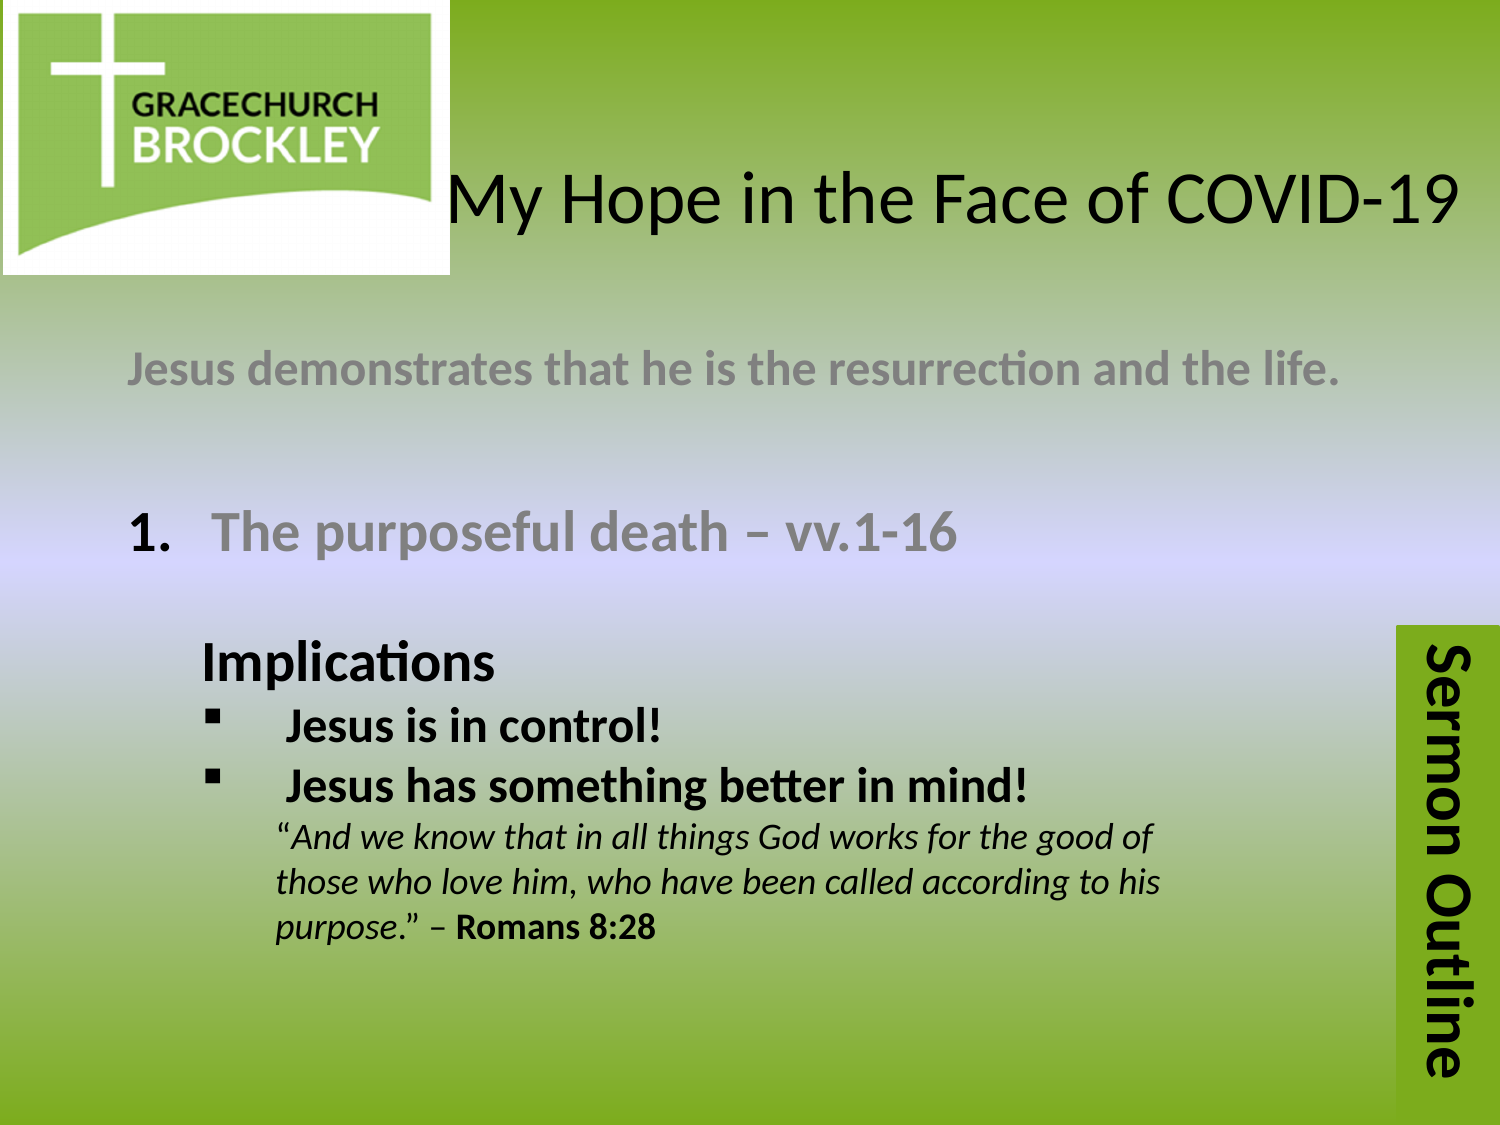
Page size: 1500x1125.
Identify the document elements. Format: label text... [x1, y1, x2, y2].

title My Hope in the Face of COVID-19 [413, 99, 1494, 288]
text_box Jesus demonstrates that he is the resurrection and the life. [112, 327, 1459, 403]
picture [3, 0, 450, 275]
list Sermon Outline [1399, 639, 1494, 1125]
list The purposeful death – vv.1-16 Implications Jesus is in control! Jesus has something better in mind! “And we know that in all things God works for the good of those who love him, who have been called according to his purpose.” – Romans 8:28 [112, 445, 1261, 1000]
